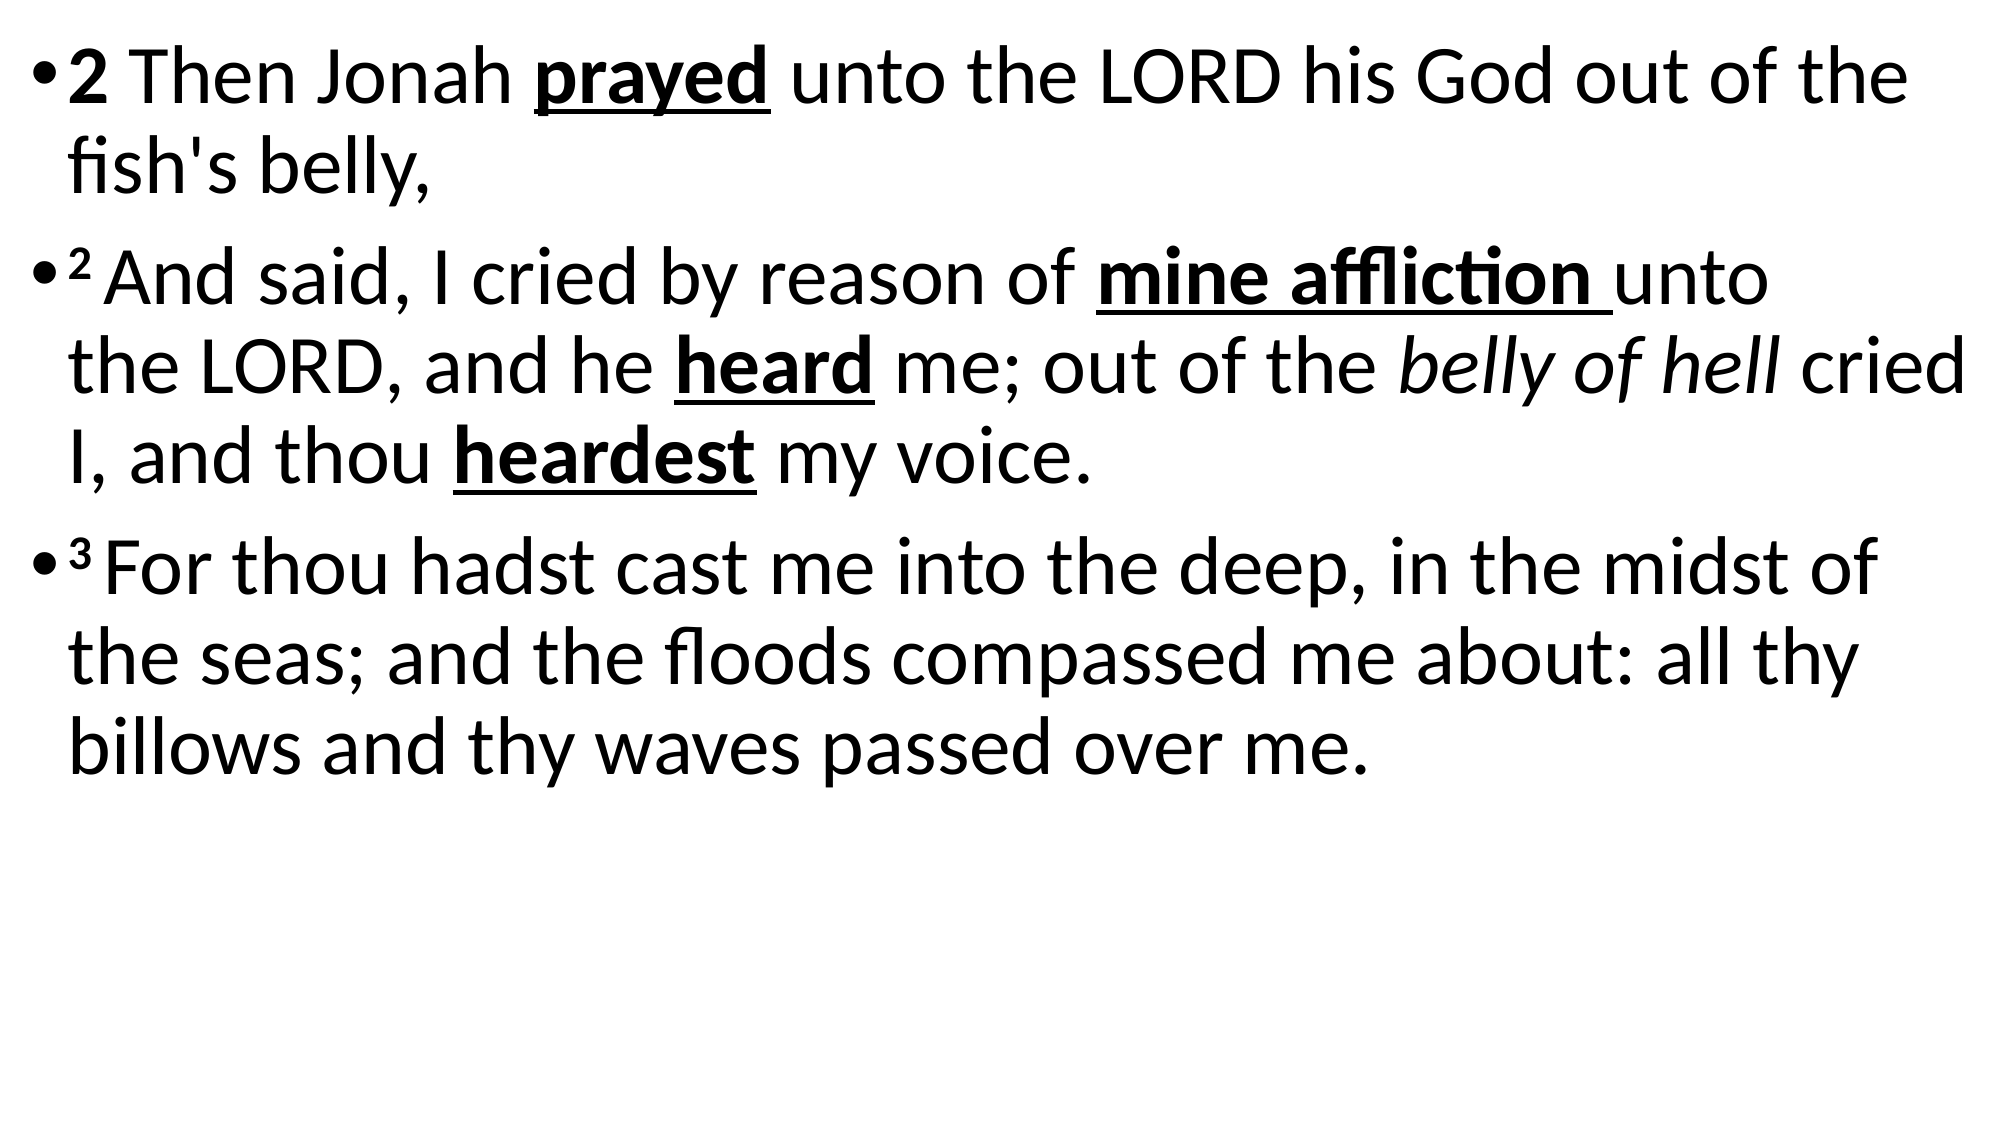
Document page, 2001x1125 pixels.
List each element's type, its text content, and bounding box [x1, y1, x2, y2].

list 2 Then Jonah prayed unto the Lord his God out of the fish's belly, 2 And said, I cried by reason of mine affliction unto the Lord, and he heard me; out of the belly of hell cried I, and thou heardest my voice. 3 For thou hadst cast me into the deep, in the midst of the seas; and the floods compassed me about: all thy billows and thy waves passed over me. [15, 23, 2000, 1109]
